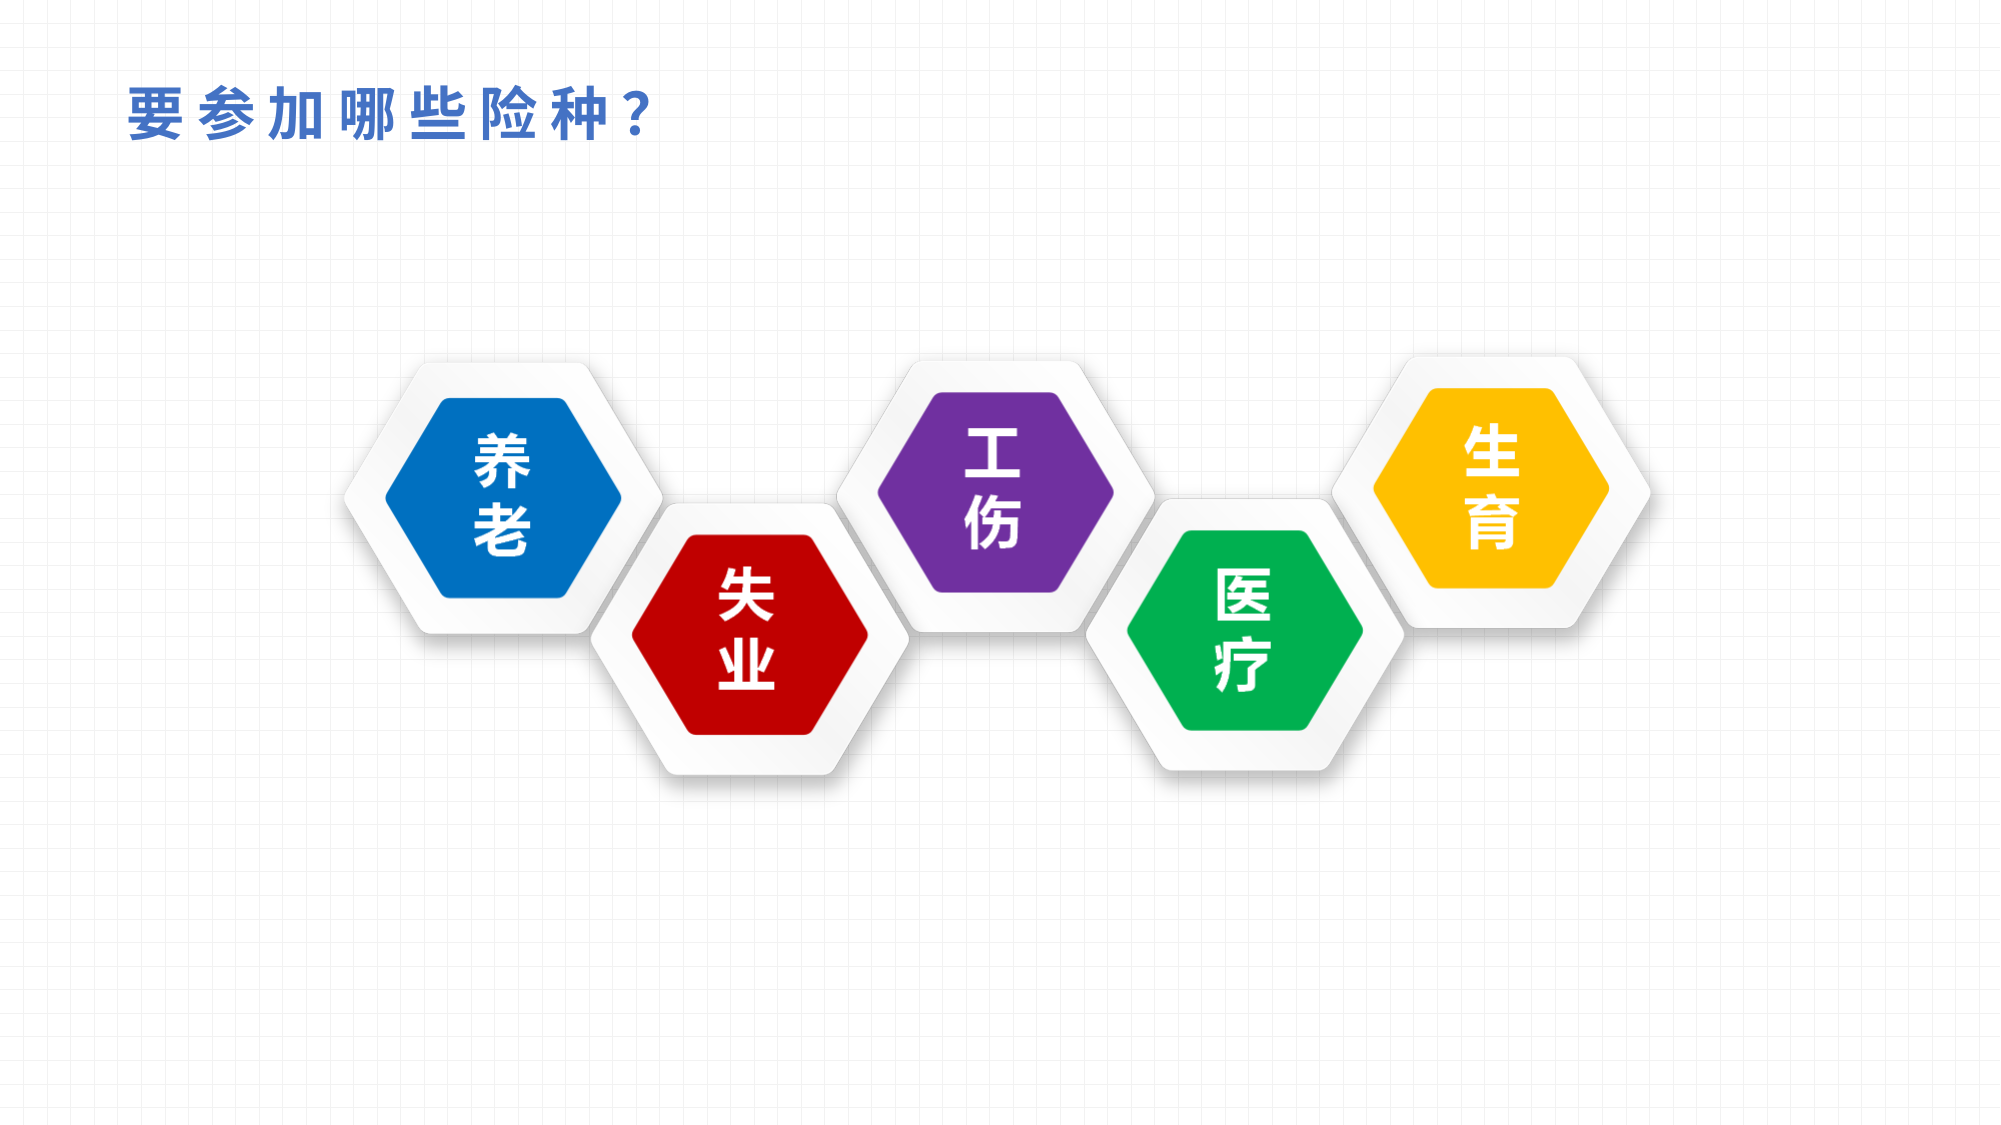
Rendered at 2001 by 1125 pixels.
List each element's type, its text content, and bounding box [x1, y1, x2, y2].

title 要参加哪些险种？ [109, 70, 1396, 177]
picture [314, 334, 1687, 819]
